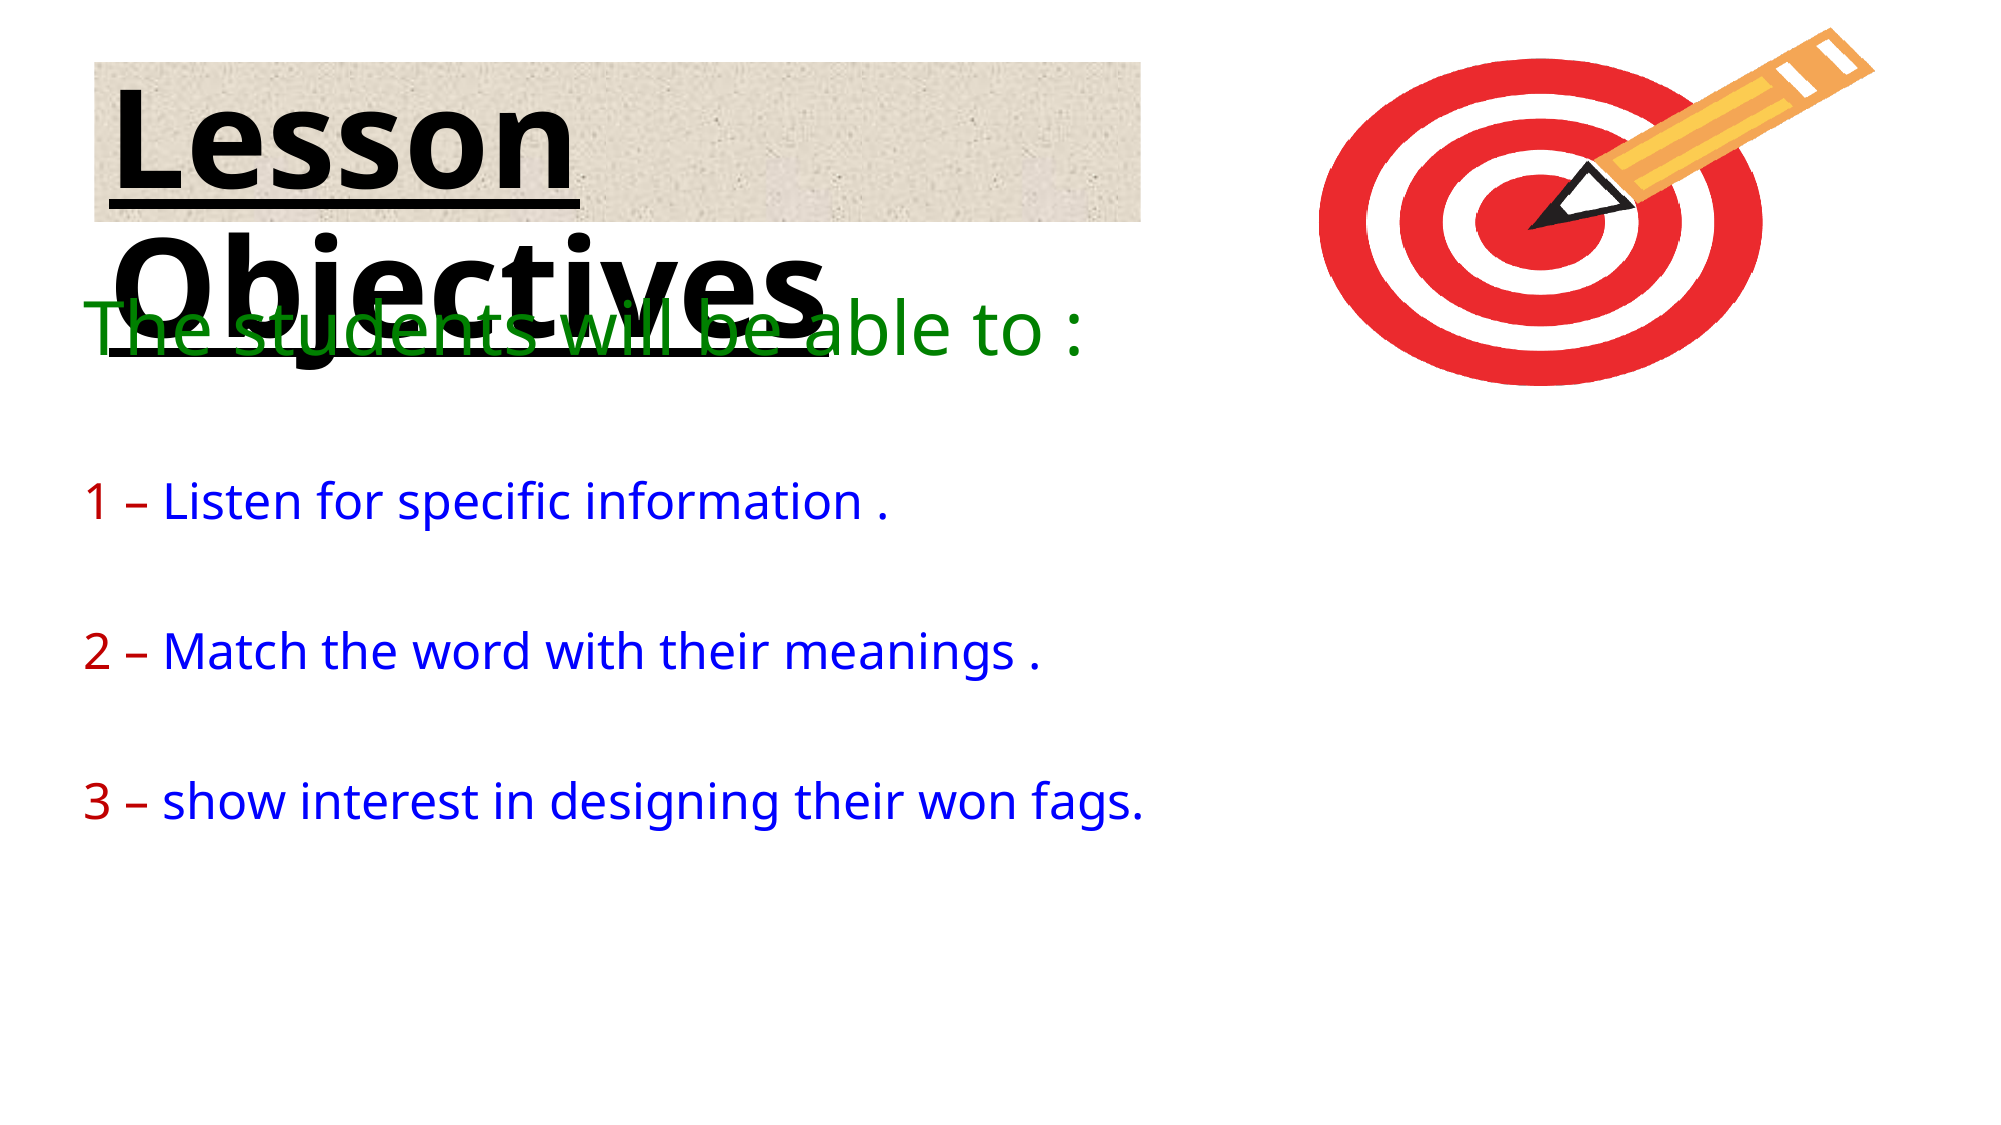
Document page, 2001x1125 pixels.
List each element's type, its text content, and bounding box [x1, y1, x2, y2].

text_box Lesson Objectives [94, 62, 1141, 222]
picture [1313, 0, 1881, 399]
text_box The students will be able to : 1 – Listen for specific information . 2 – Match the word with their meanings . 3 – show interest in designing their won fags. [68, 283, 2000, 1063]
